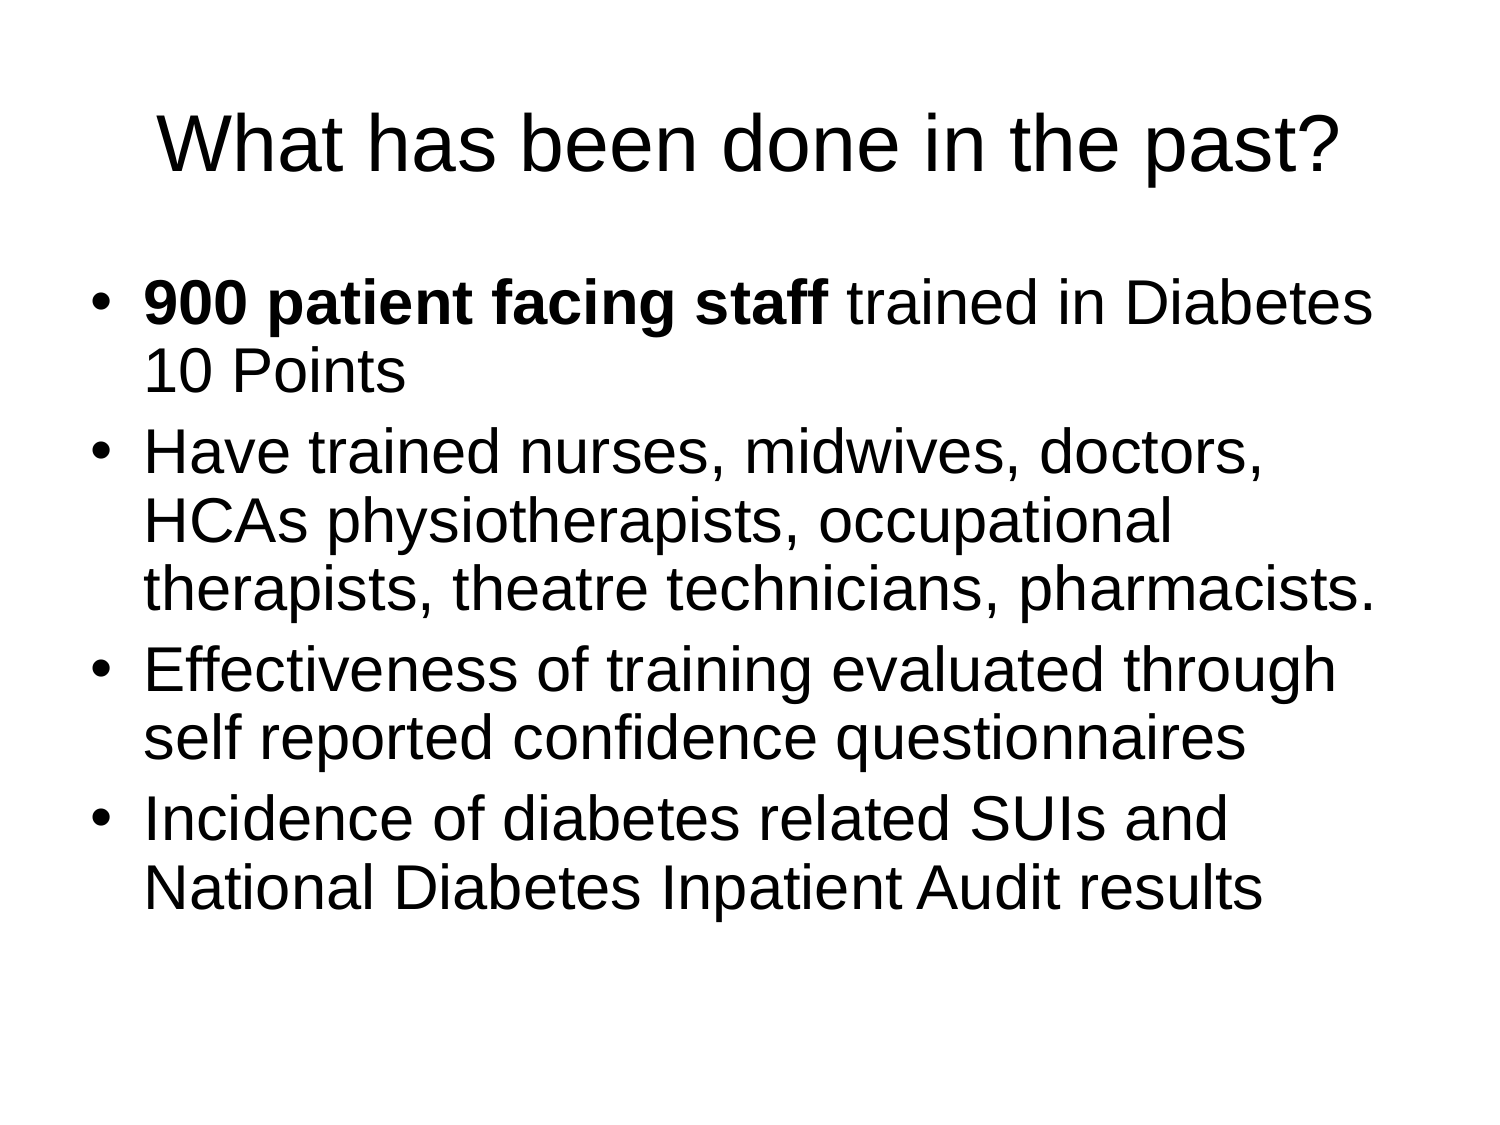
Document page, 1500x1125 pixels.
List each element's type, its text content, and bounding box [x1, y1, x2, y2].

list 900 patient facing staff trained in Diabetes 10 Points Have trained nurses, midwives, doctors, HCAs physiotherapists, occupational therapists, theatre technicians, pharmacists. Effectiveness of training evaluated through self reported confidence questionnaires Incidence of diabetes related SUIs and National Diabetes Inpatient Audit results [75, 262, 1425, 1005]
title What has been done in the past? [75, 45, 1425, 233]
